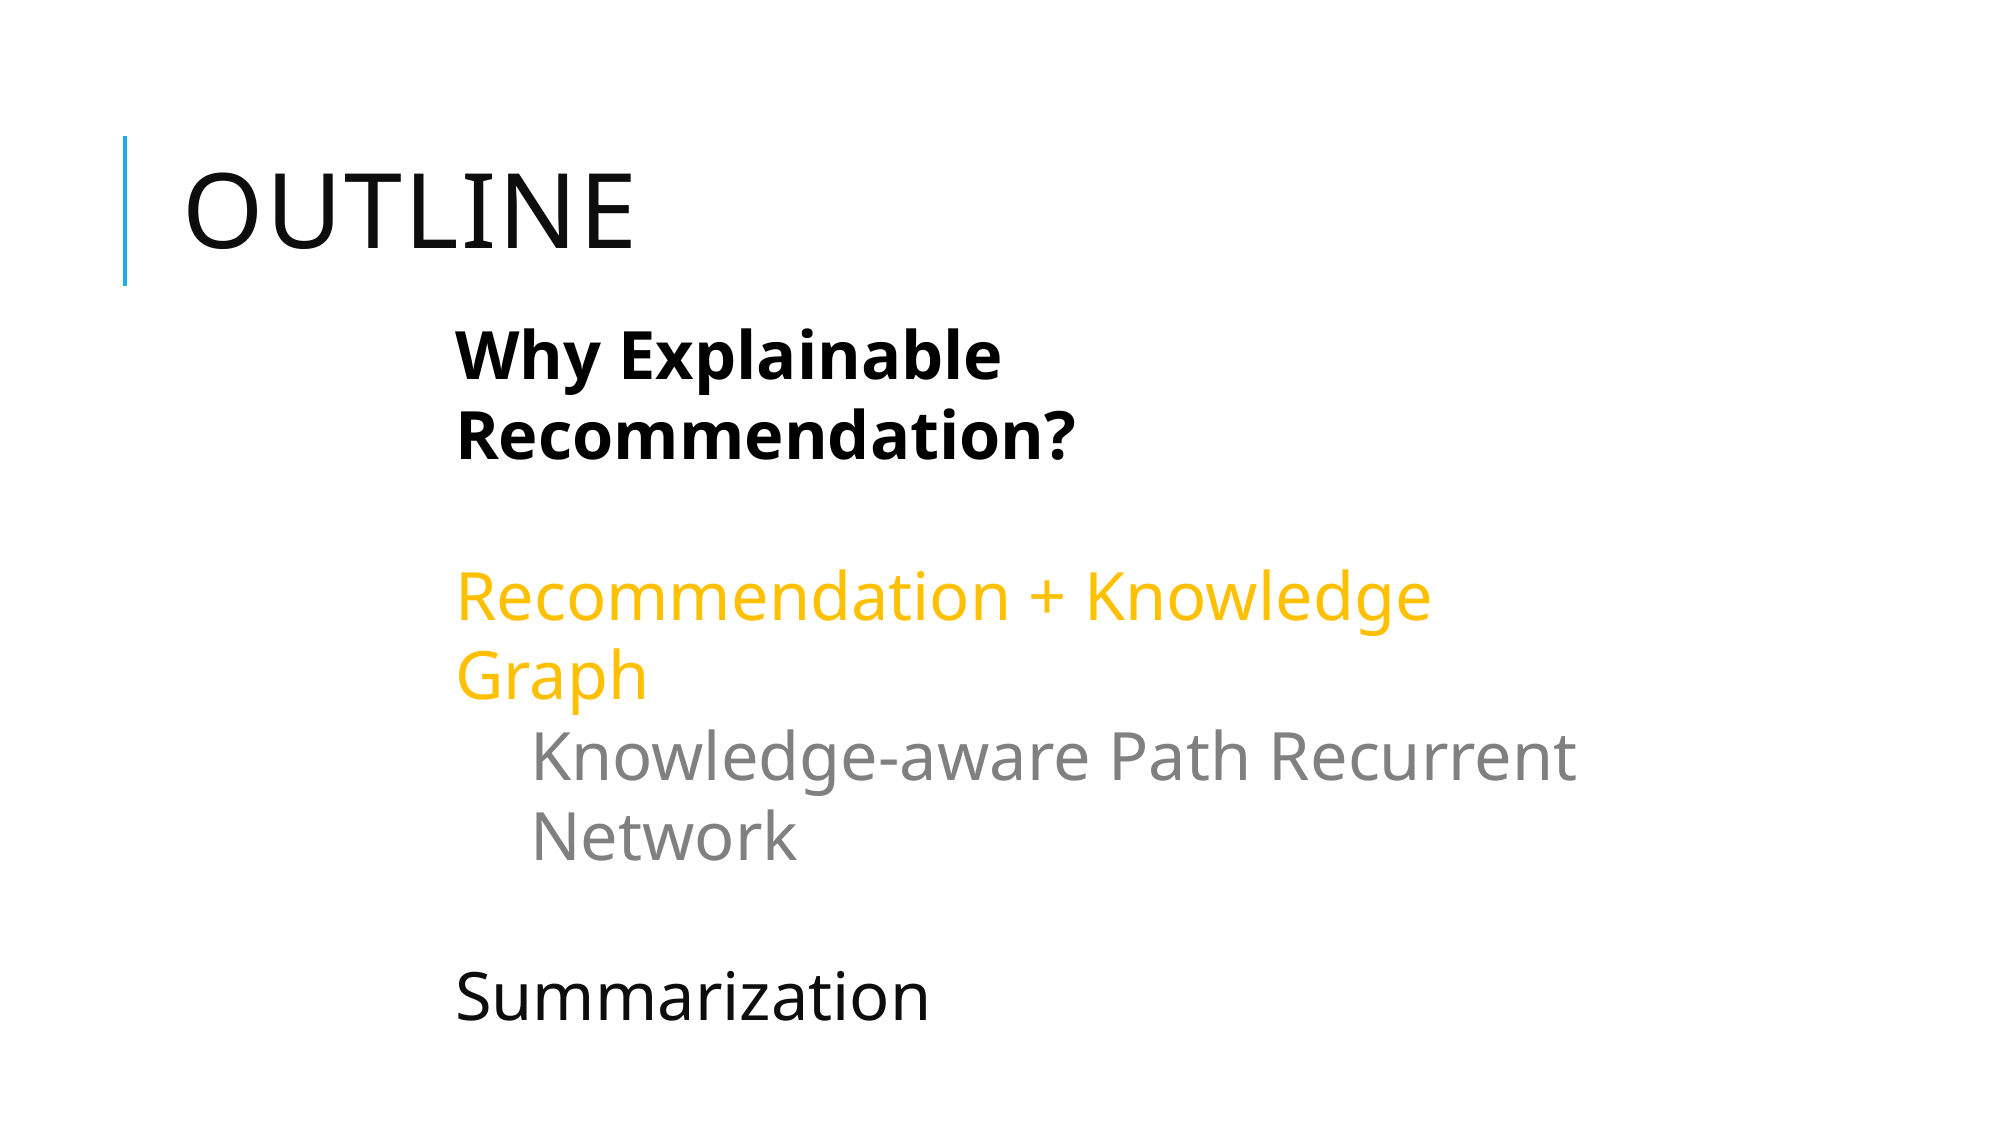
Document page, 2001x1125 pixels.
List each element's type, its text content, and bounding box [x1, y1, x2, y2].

text_box Why Explainable Recommendation? Recommendation + Knowledge Graph Knowledge-aware Path Recurrent Network Summarization [439, 265, 1632, 1082]
title OUTLINE [168, 96, 1763, 342]
